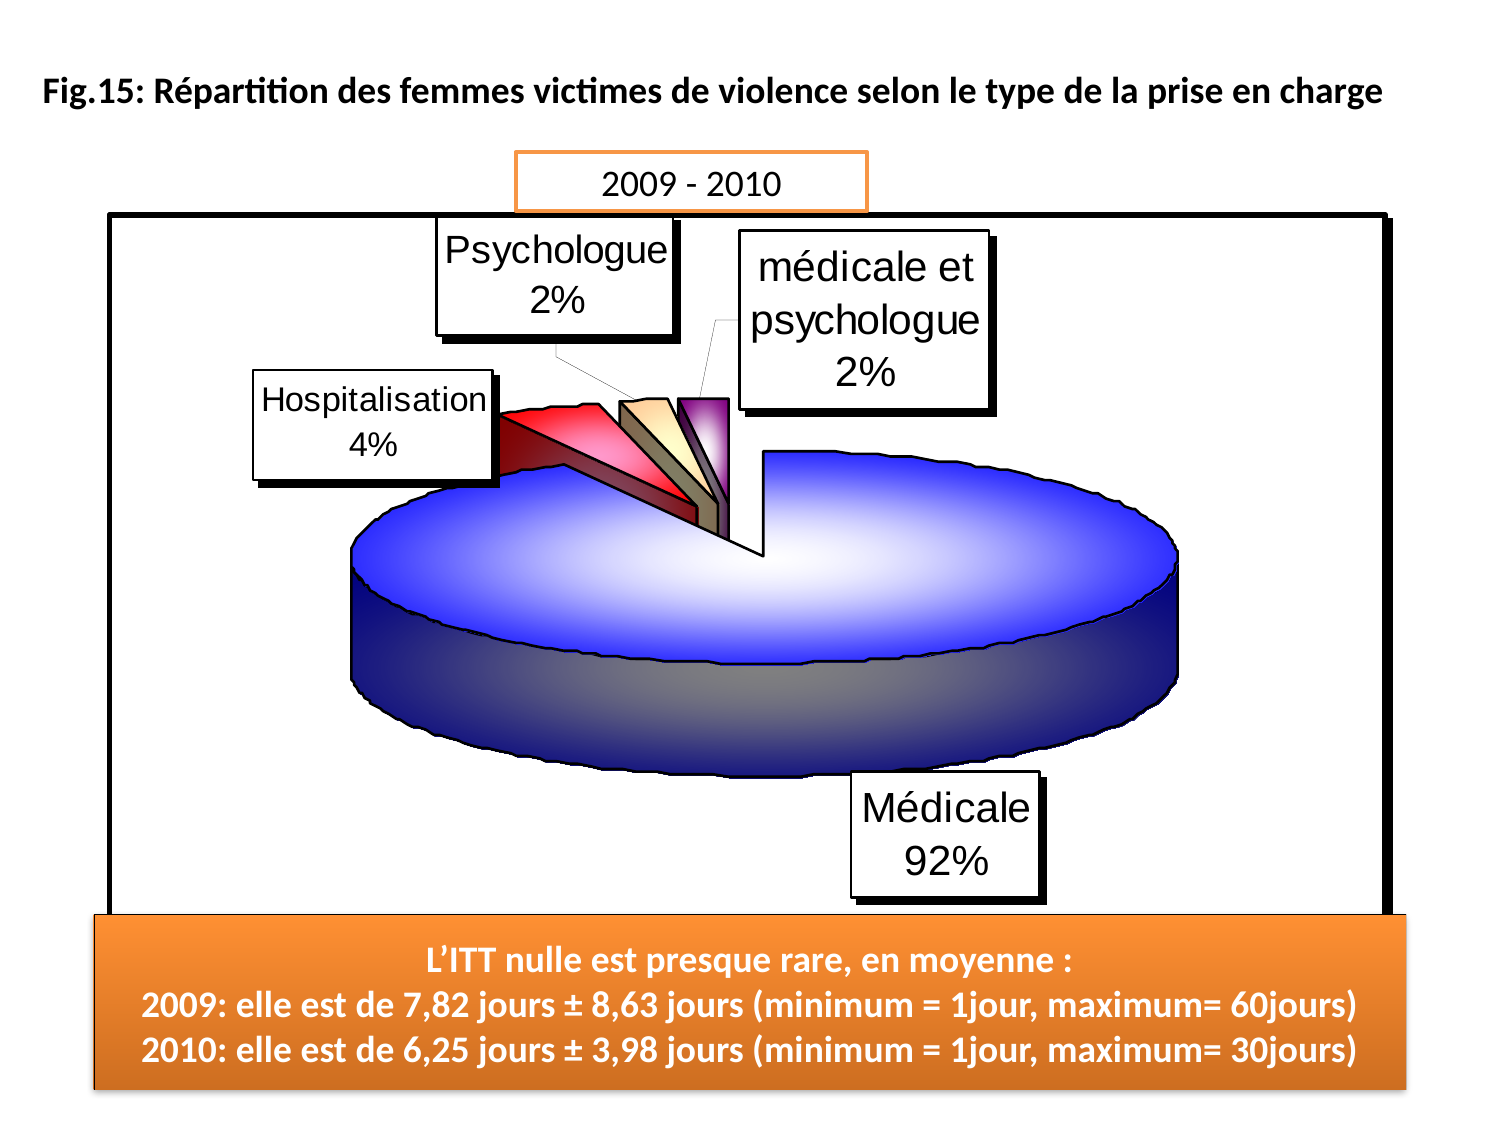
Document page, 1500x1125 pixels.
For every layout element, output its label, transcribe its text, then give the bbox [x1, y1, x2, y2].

text_box L’ITT nulle est presque rare, en moyenne : 2009: elle est de 7,82 jours ± 8,63 jours (minimum = 1jour, maximum= 60jours) 2010: elle est de 6,25 jours ± 3,98 jours (minimum = 1jour, maximum= 30jours) [93, 991, 1407, 1090]
text_box 2009 - 2010 [514, 150, 869, 197]
text_box Fig.15: Répartition des femmes victimes de violence selon le type de la prise en charge [27, 58, 1401, 119]
picture [93, 198, 1407, 985]
